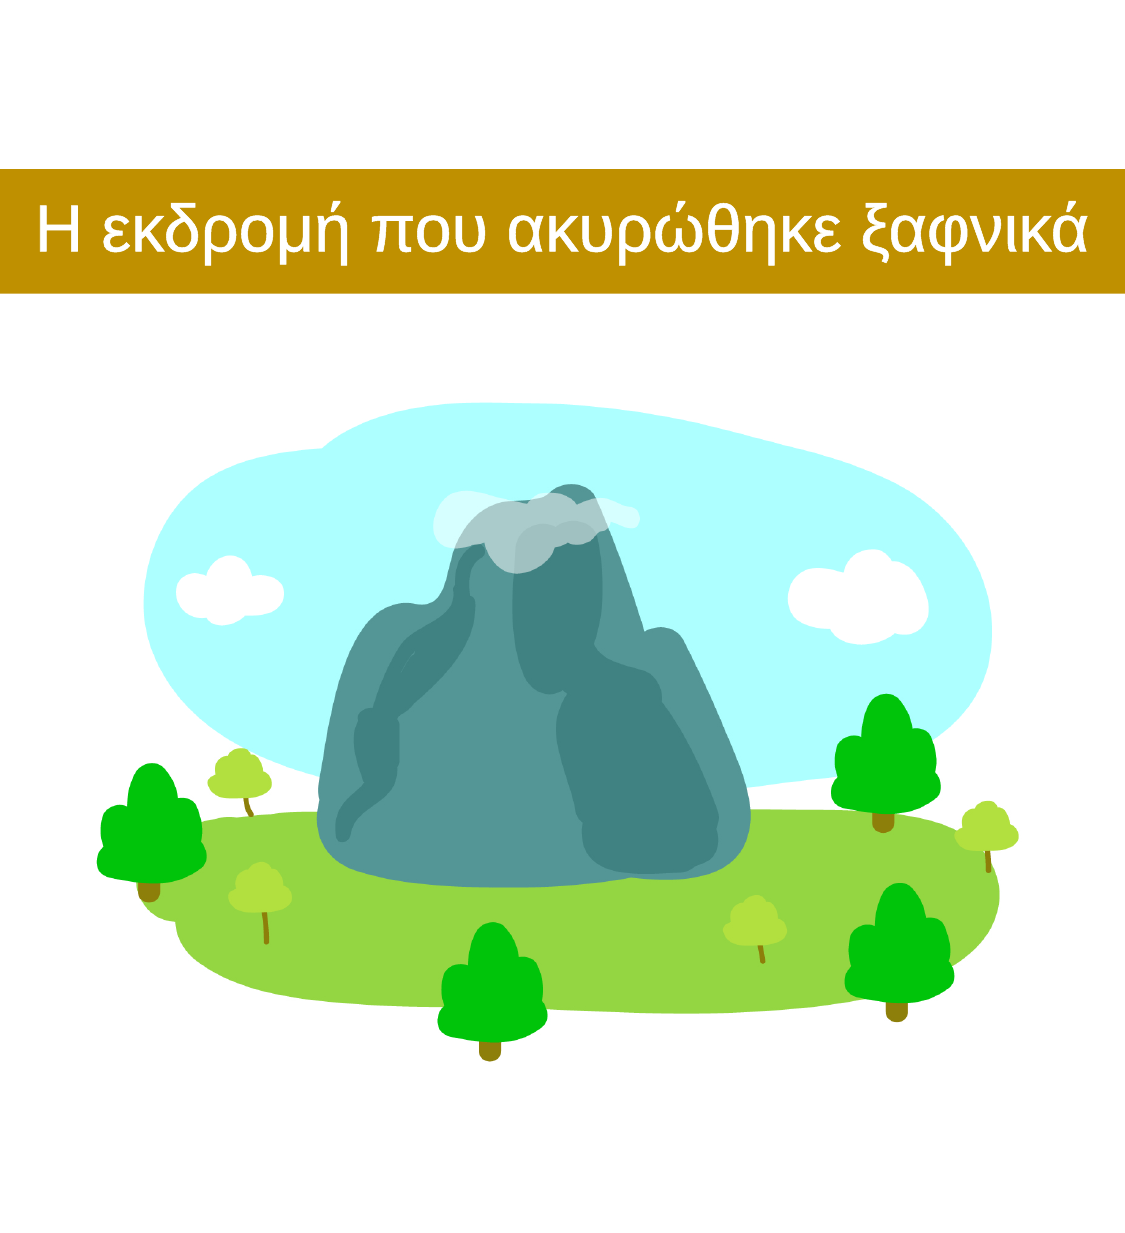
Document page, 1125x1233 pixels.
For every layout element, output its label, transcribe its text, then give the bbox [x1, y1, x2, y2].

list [12, 374, 1097, 1097]
text_box Η εκδρομή που ακυρώθηκε ξαφνικά [0, 169, 1125, 294]
